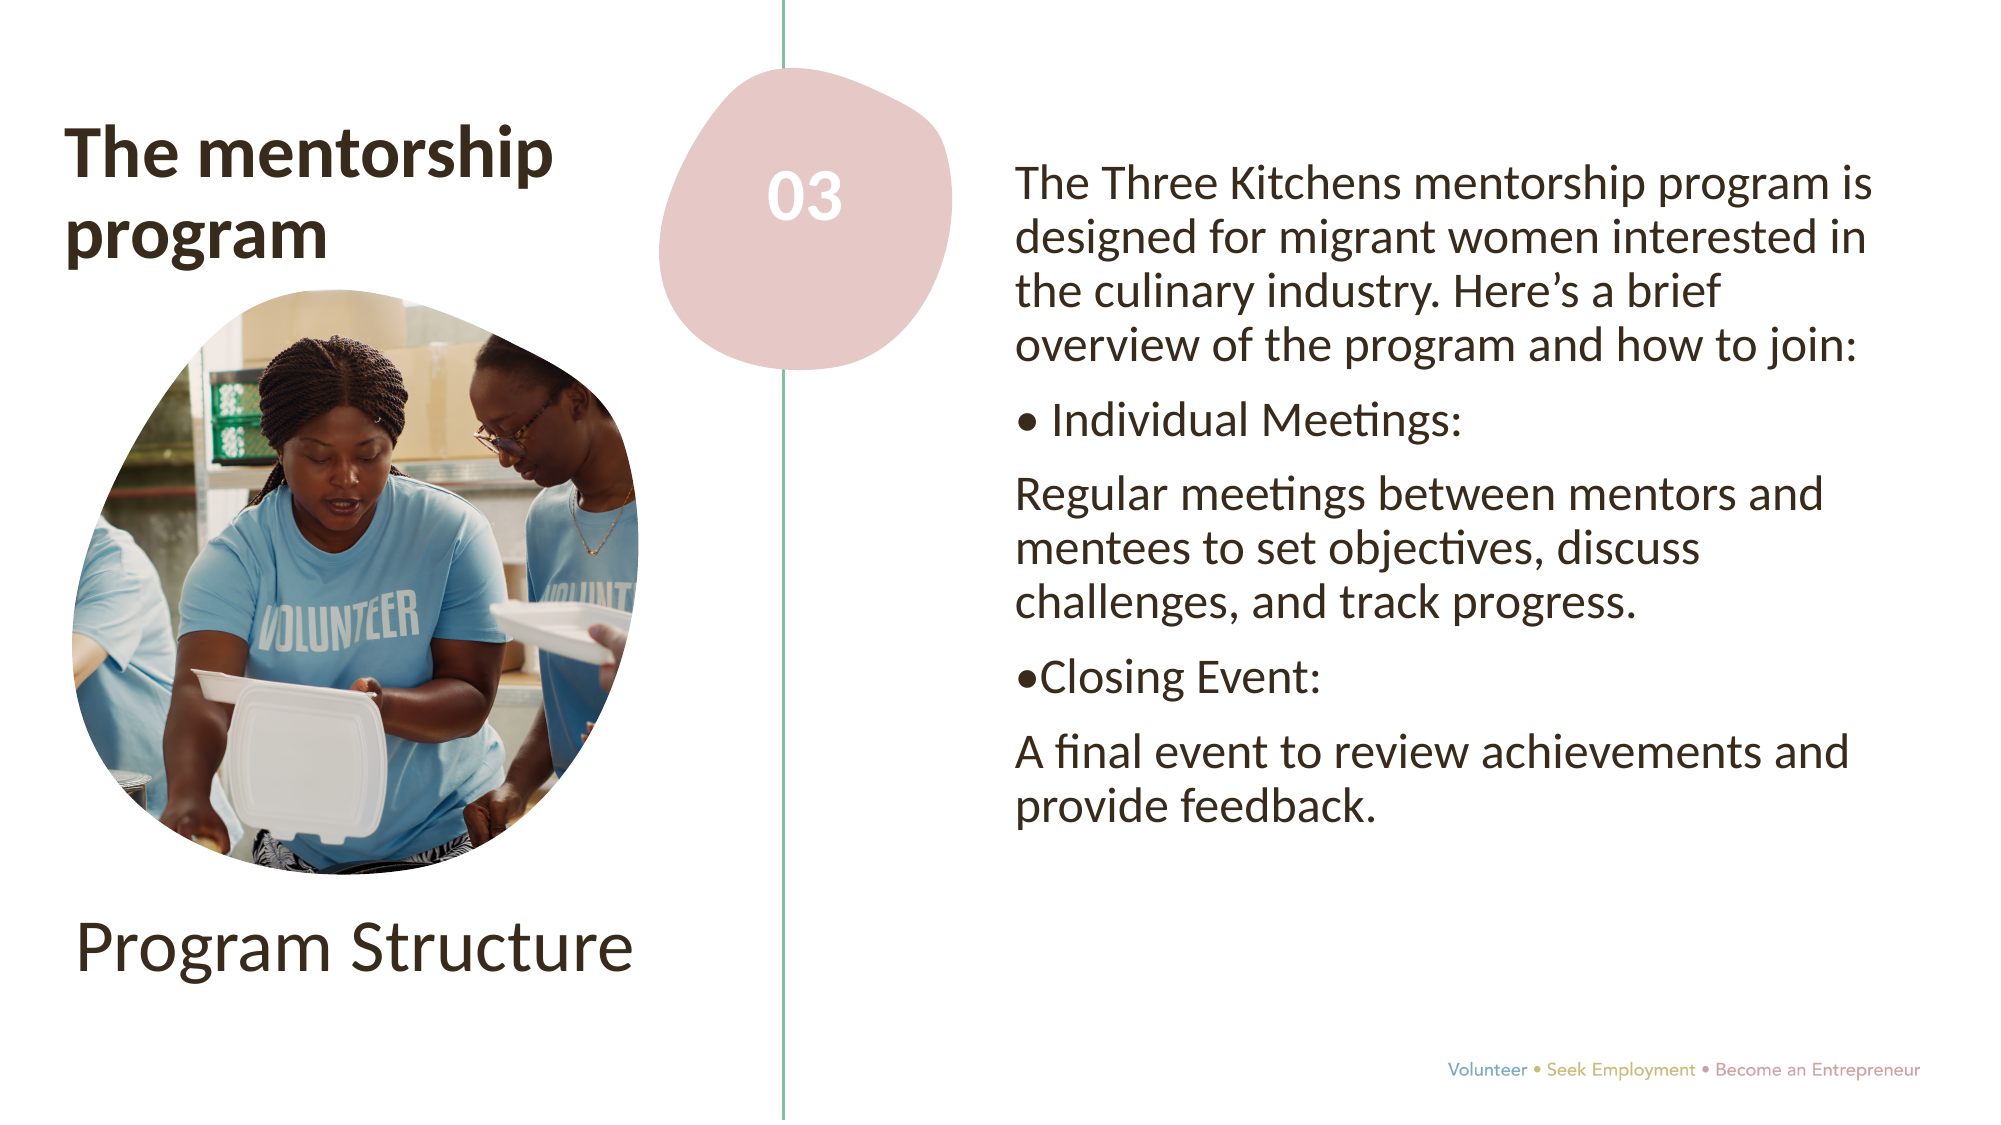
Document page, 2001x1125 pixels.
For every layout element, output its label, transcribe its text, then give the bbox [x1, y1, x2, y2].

list 03 [710, 148, 900, 290]
picture [1418, 1046, 1971, 1103]
list The Three Kitchens mentorship program is designed for migrant women interested in the culinary industry. Here’s a brief overview of the program and how to join: • Individual Meetings: Regular meetings between mentors and mentees to set objectives, discuss challenges, and track progress. •Closing Event: A final event to review achievements and provide feedback. [999, 148, 1918, 841]
list The mentorship program Program Structure [50, 105, 661, 1020]
picture [72, 289, 639, 875]
